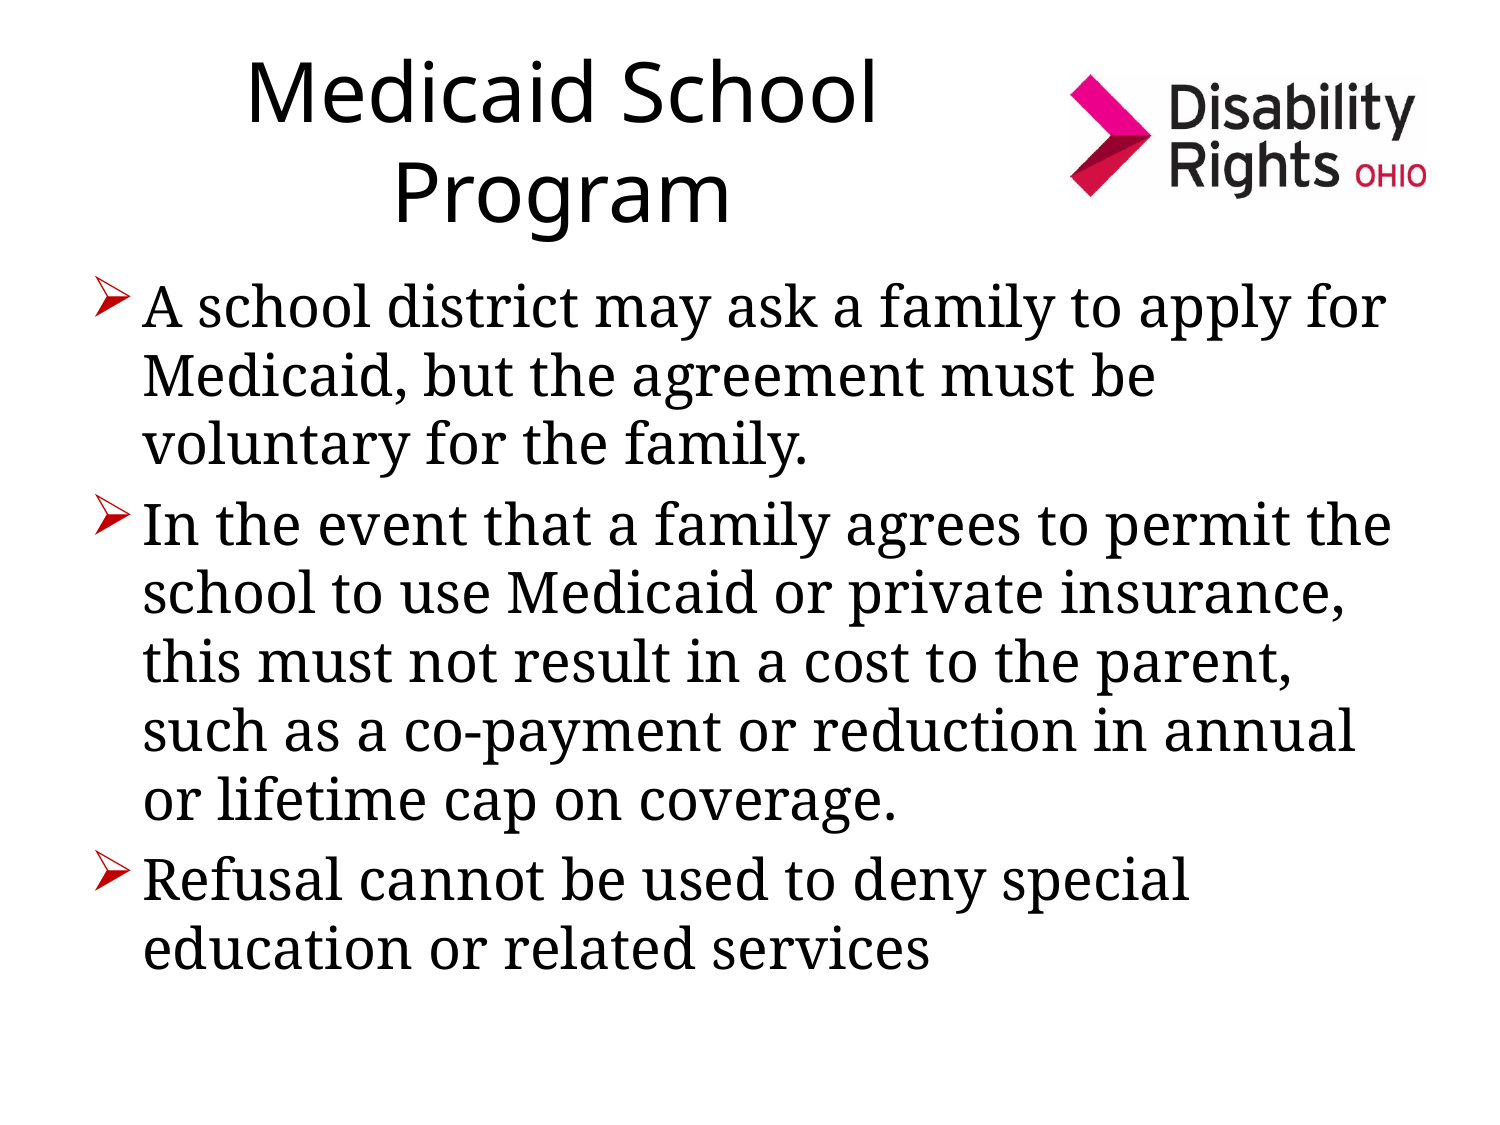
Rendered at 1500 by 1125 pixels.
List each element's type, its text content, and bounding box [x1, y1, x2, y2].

picture [1070, 74, 1426, 200]
list A school district may ask a family to apply for Medicaid, but the agreement must be voluntary for the family. In the event that a family agrees to permit the school to use Medicaid or private insurance, this must not result in a cost to the parent, such as a co-payment or reduction in annual or lifetime cap on coverage. Refusal cannot be used to deny special education or related services [75, 262, 1425, 1005]
title Medicaid School Program [75, 45, 1050, 233]
